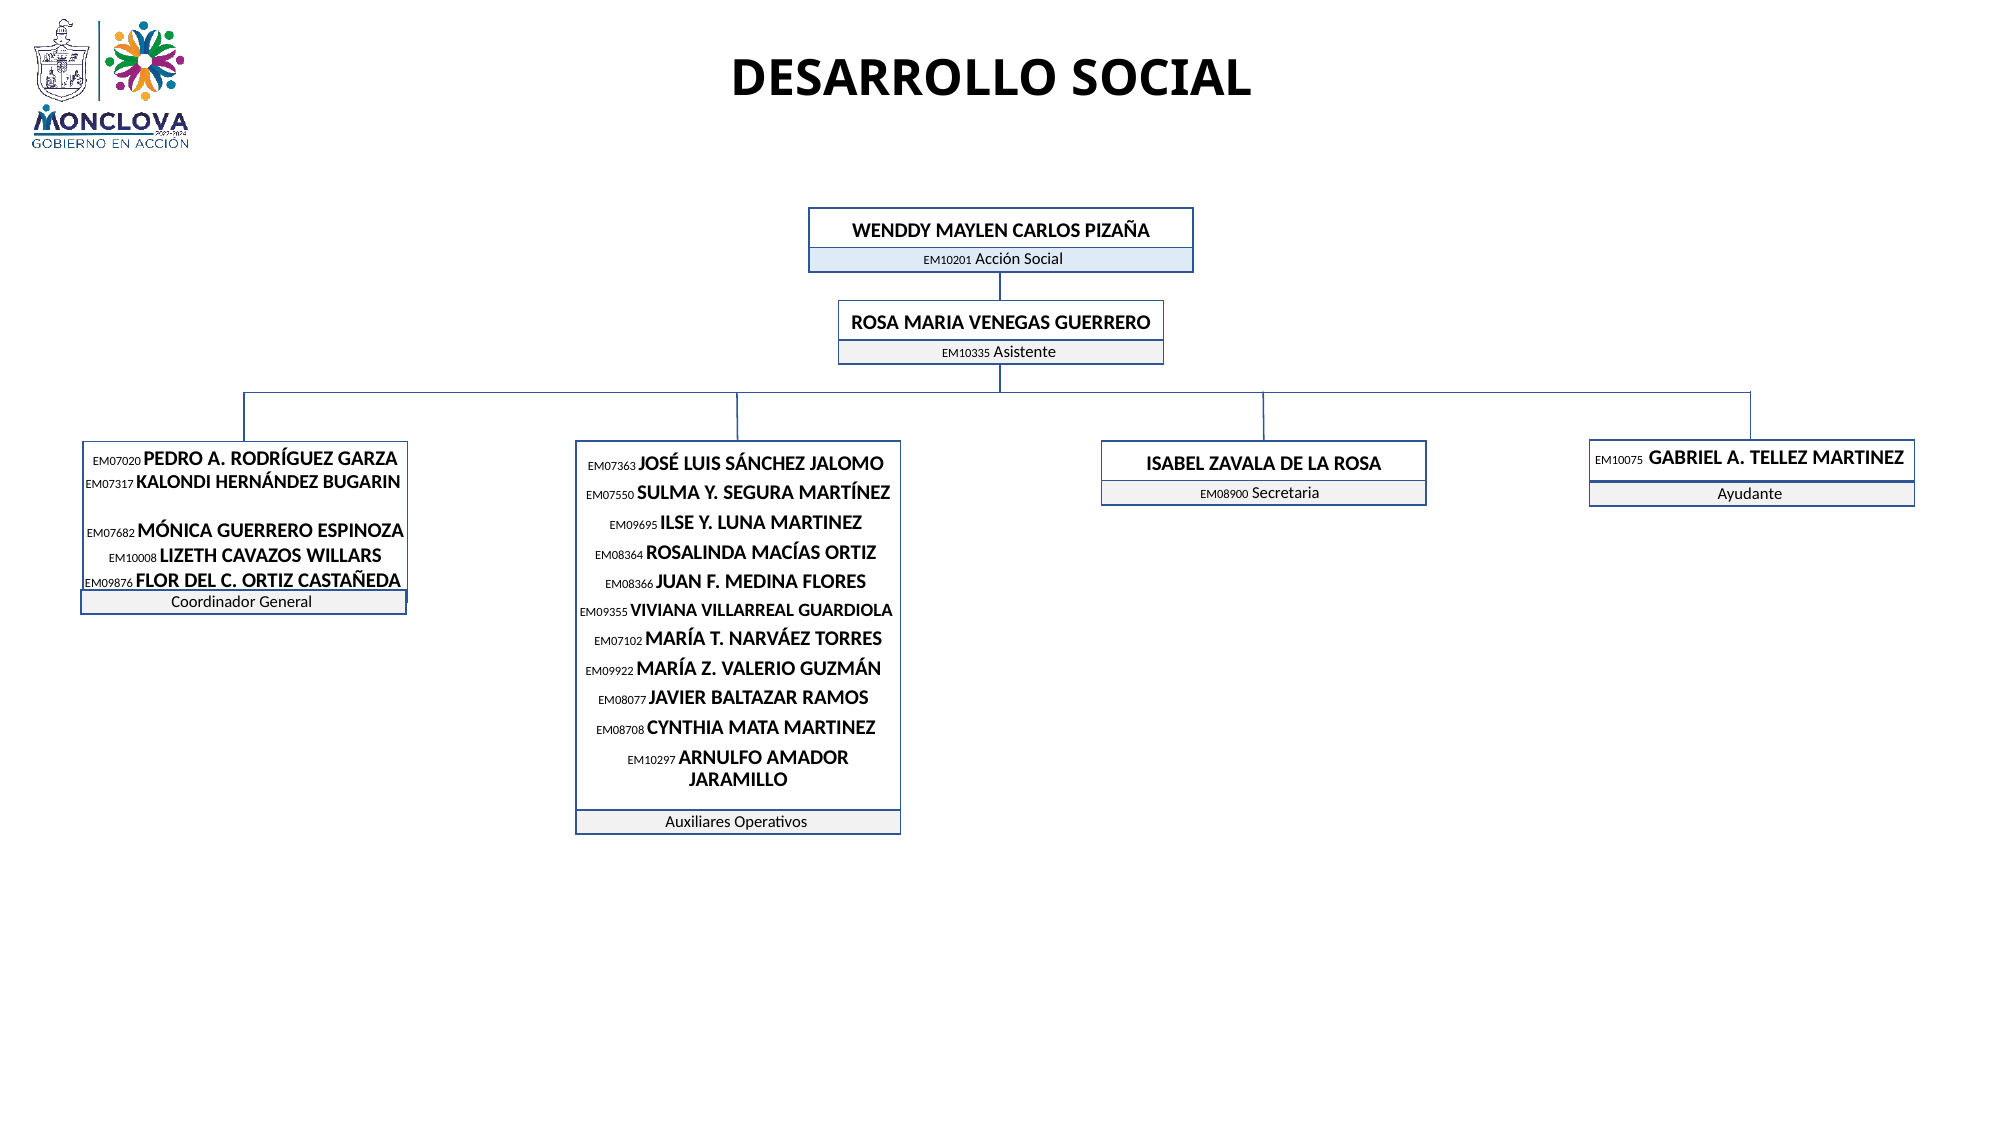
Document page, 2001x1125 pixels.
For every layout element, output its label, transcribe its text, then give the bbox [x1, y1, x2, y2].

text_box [1589, 439, 1915, 507]
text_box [838, 300, 1164, 365]
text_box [809, 208, 1193, 272]
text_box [81, 441, 408, 615]
text_box DESARROLLO SOCIAL [14, 5, 1983, 146]
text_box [1101, 441, 1427, 506]
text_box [575, 441, 901, 835]
picture [31, 19, 188, 148]
